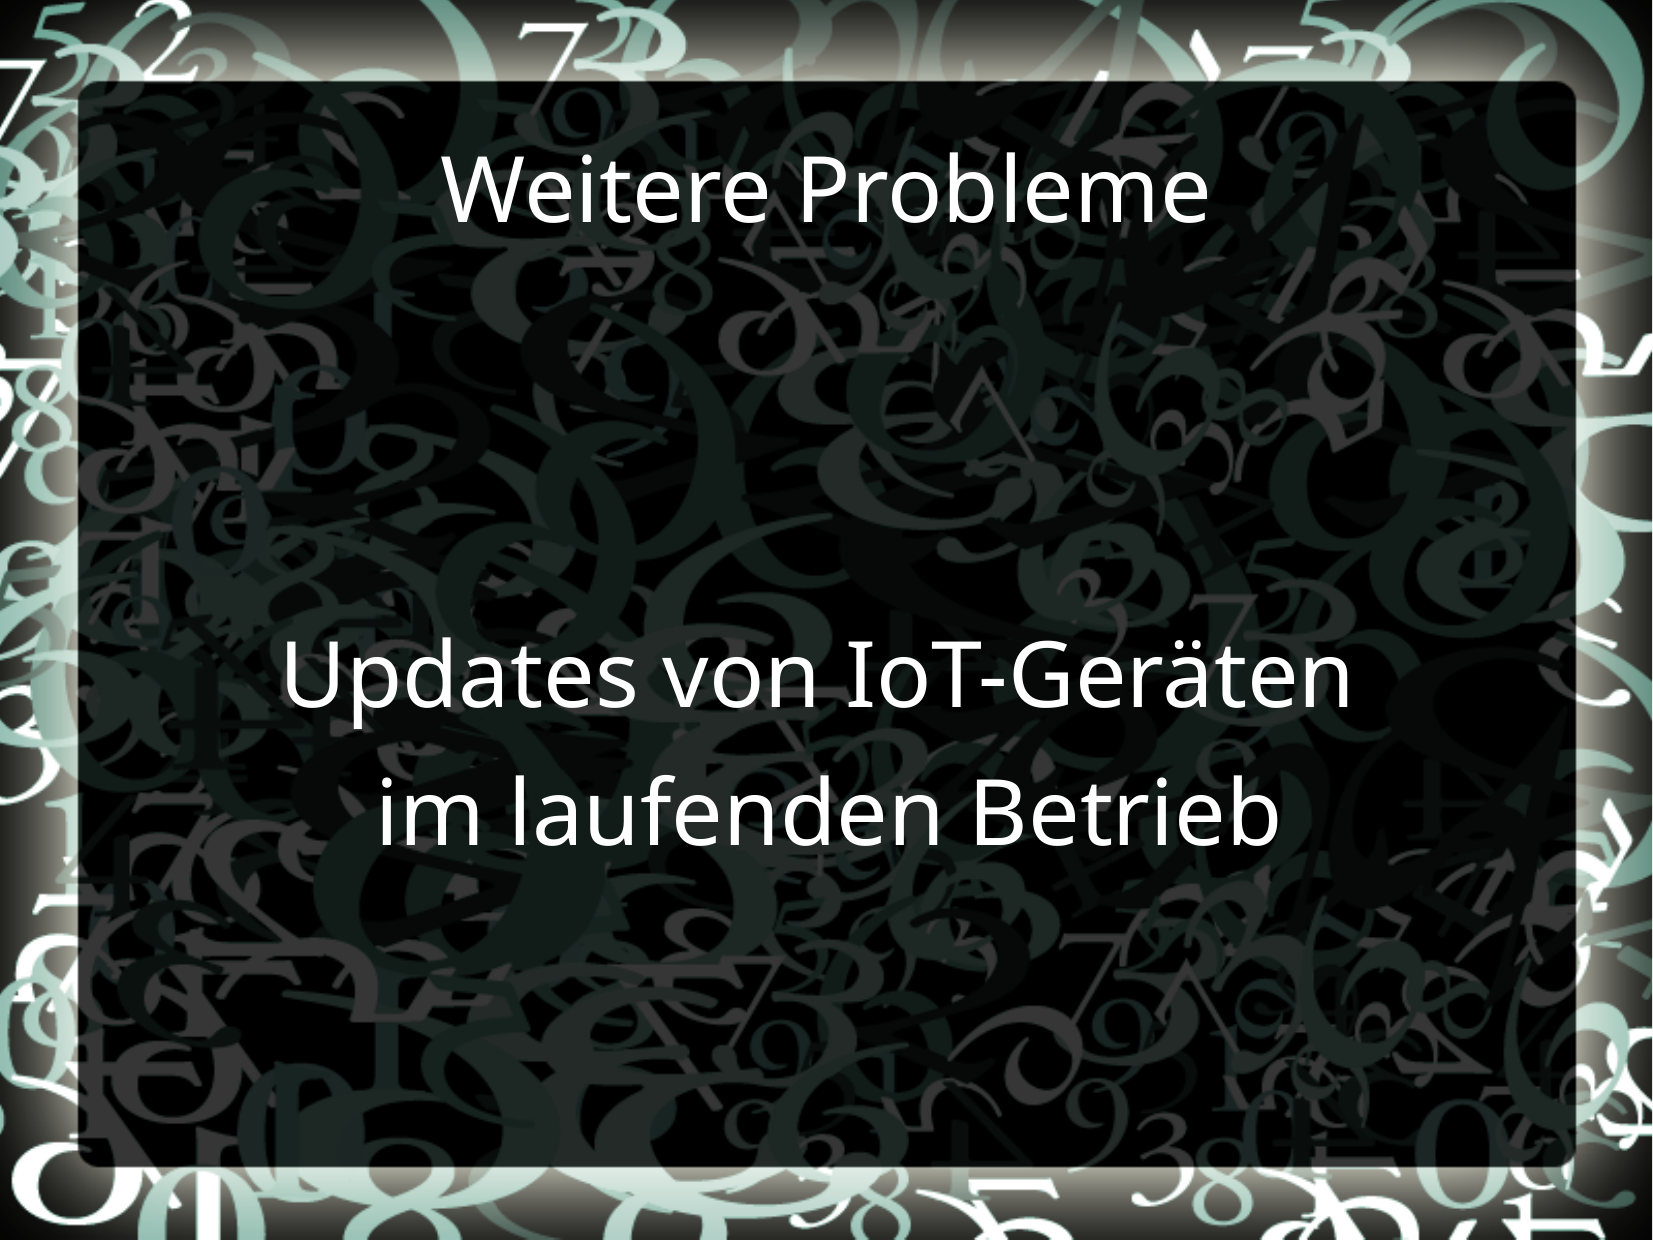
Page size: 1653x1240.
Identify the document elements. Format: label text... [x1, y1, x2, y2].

title Weitere Probleme [82, 87, 1572, 296]
picture [0, 0, 1653, 1240]
list Updates von IoT-Geräten im laufenden Betrieb [117, 313, 1542, 1028]
